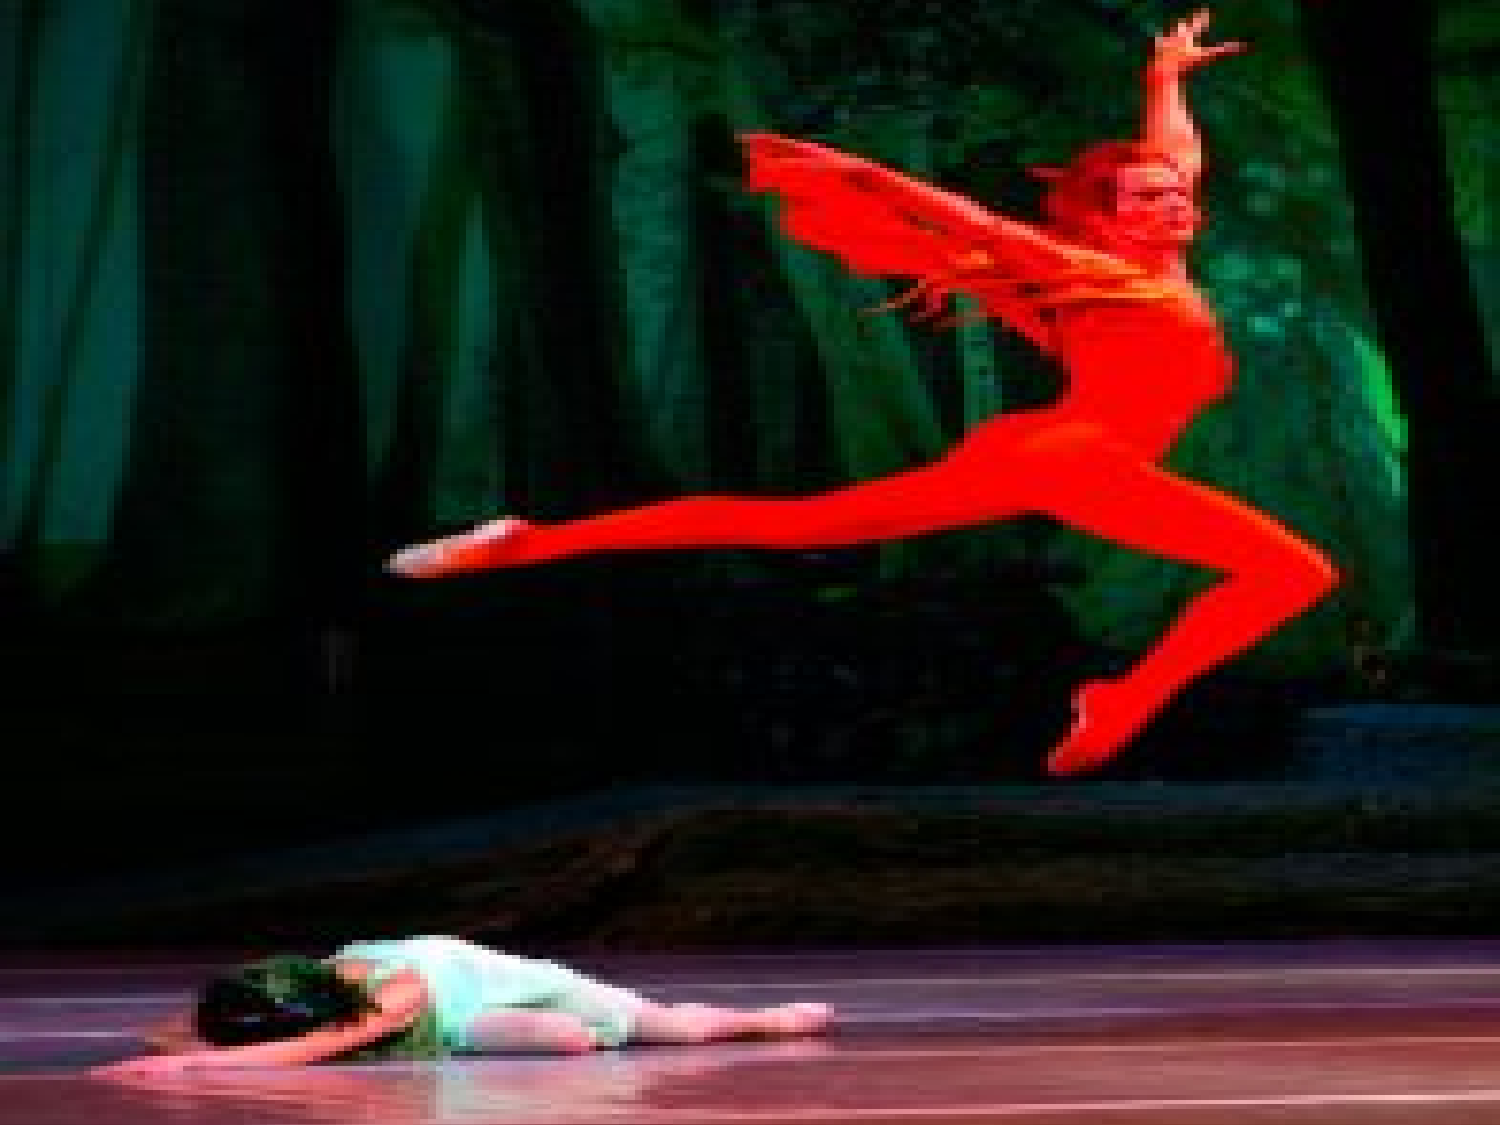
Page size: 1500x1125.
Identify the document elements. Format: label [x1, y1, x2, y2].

list [0, 0, 1500, 1125]
